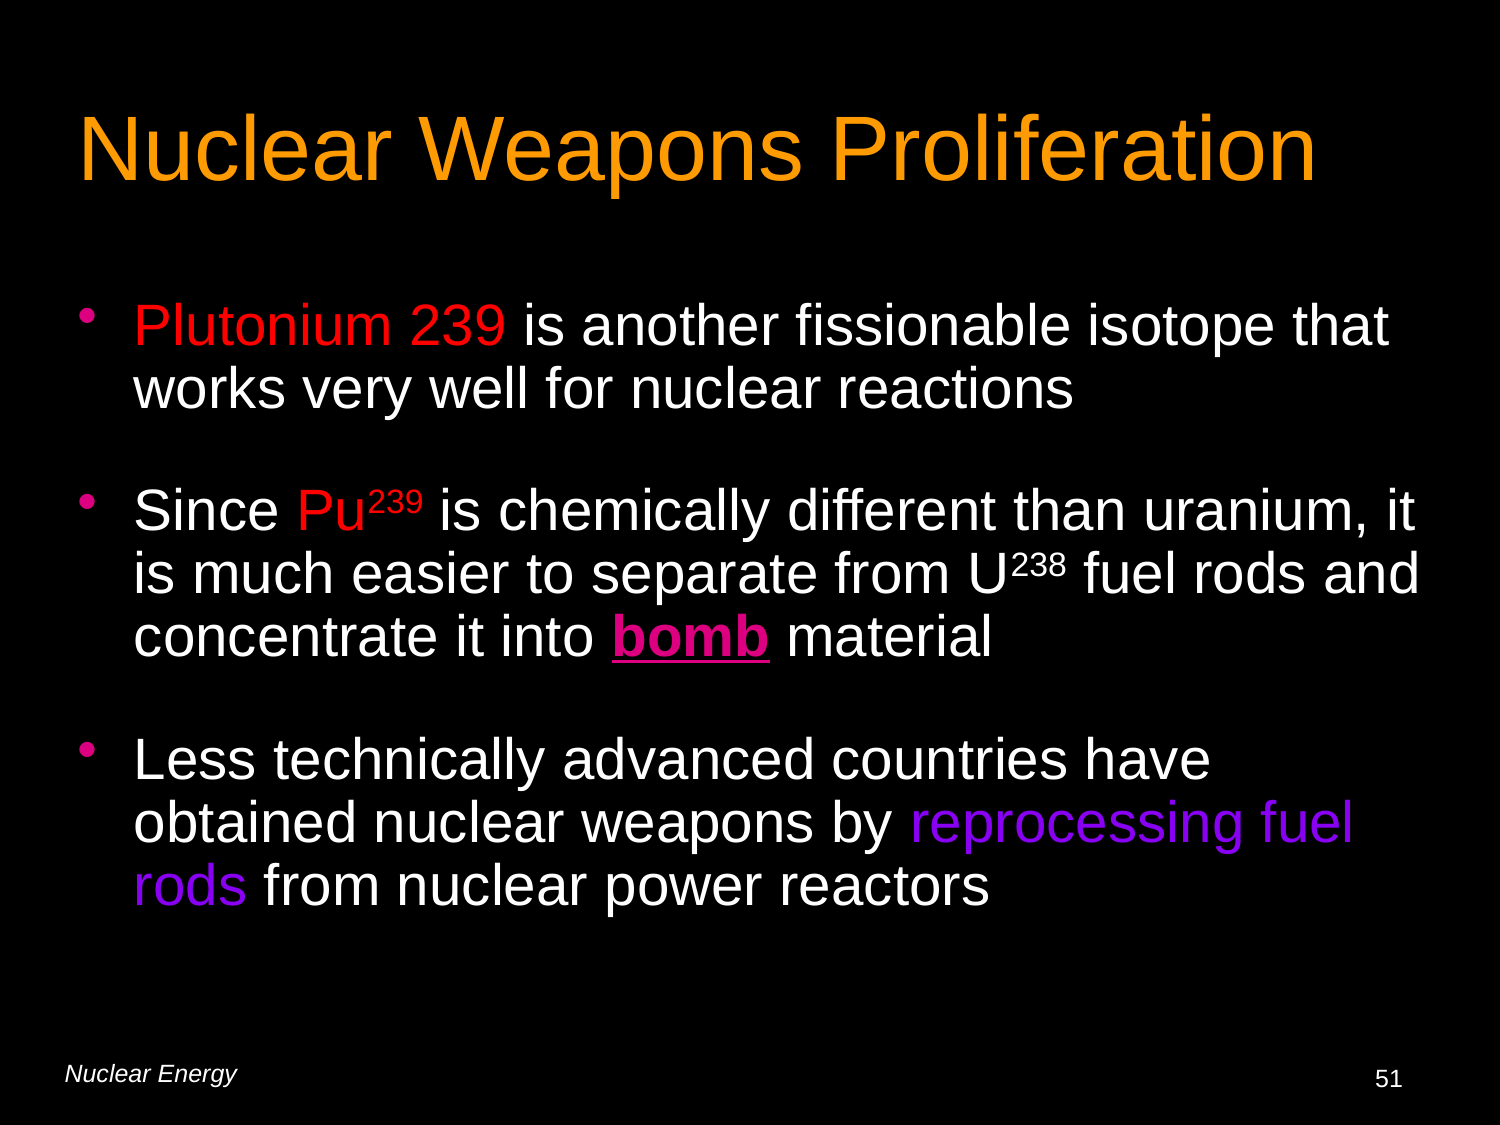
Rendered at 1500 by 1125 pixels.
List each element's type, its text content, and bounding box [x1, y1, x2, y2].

title Nuclear Weapons Proliferation [62, 50, 1338, 239]
list Plutonium 239 is another fissionable isotope that works very well for nuclear reactions Since Pu239 is chemically different than uranium, it is much easier to separate from U238 fuel rods and concentrate it into bomb material Less technically advanced countries have obtained nuclear weapons by reprocessing fuel rods from nuclear power reactors [62, 287, 1438, 988]
